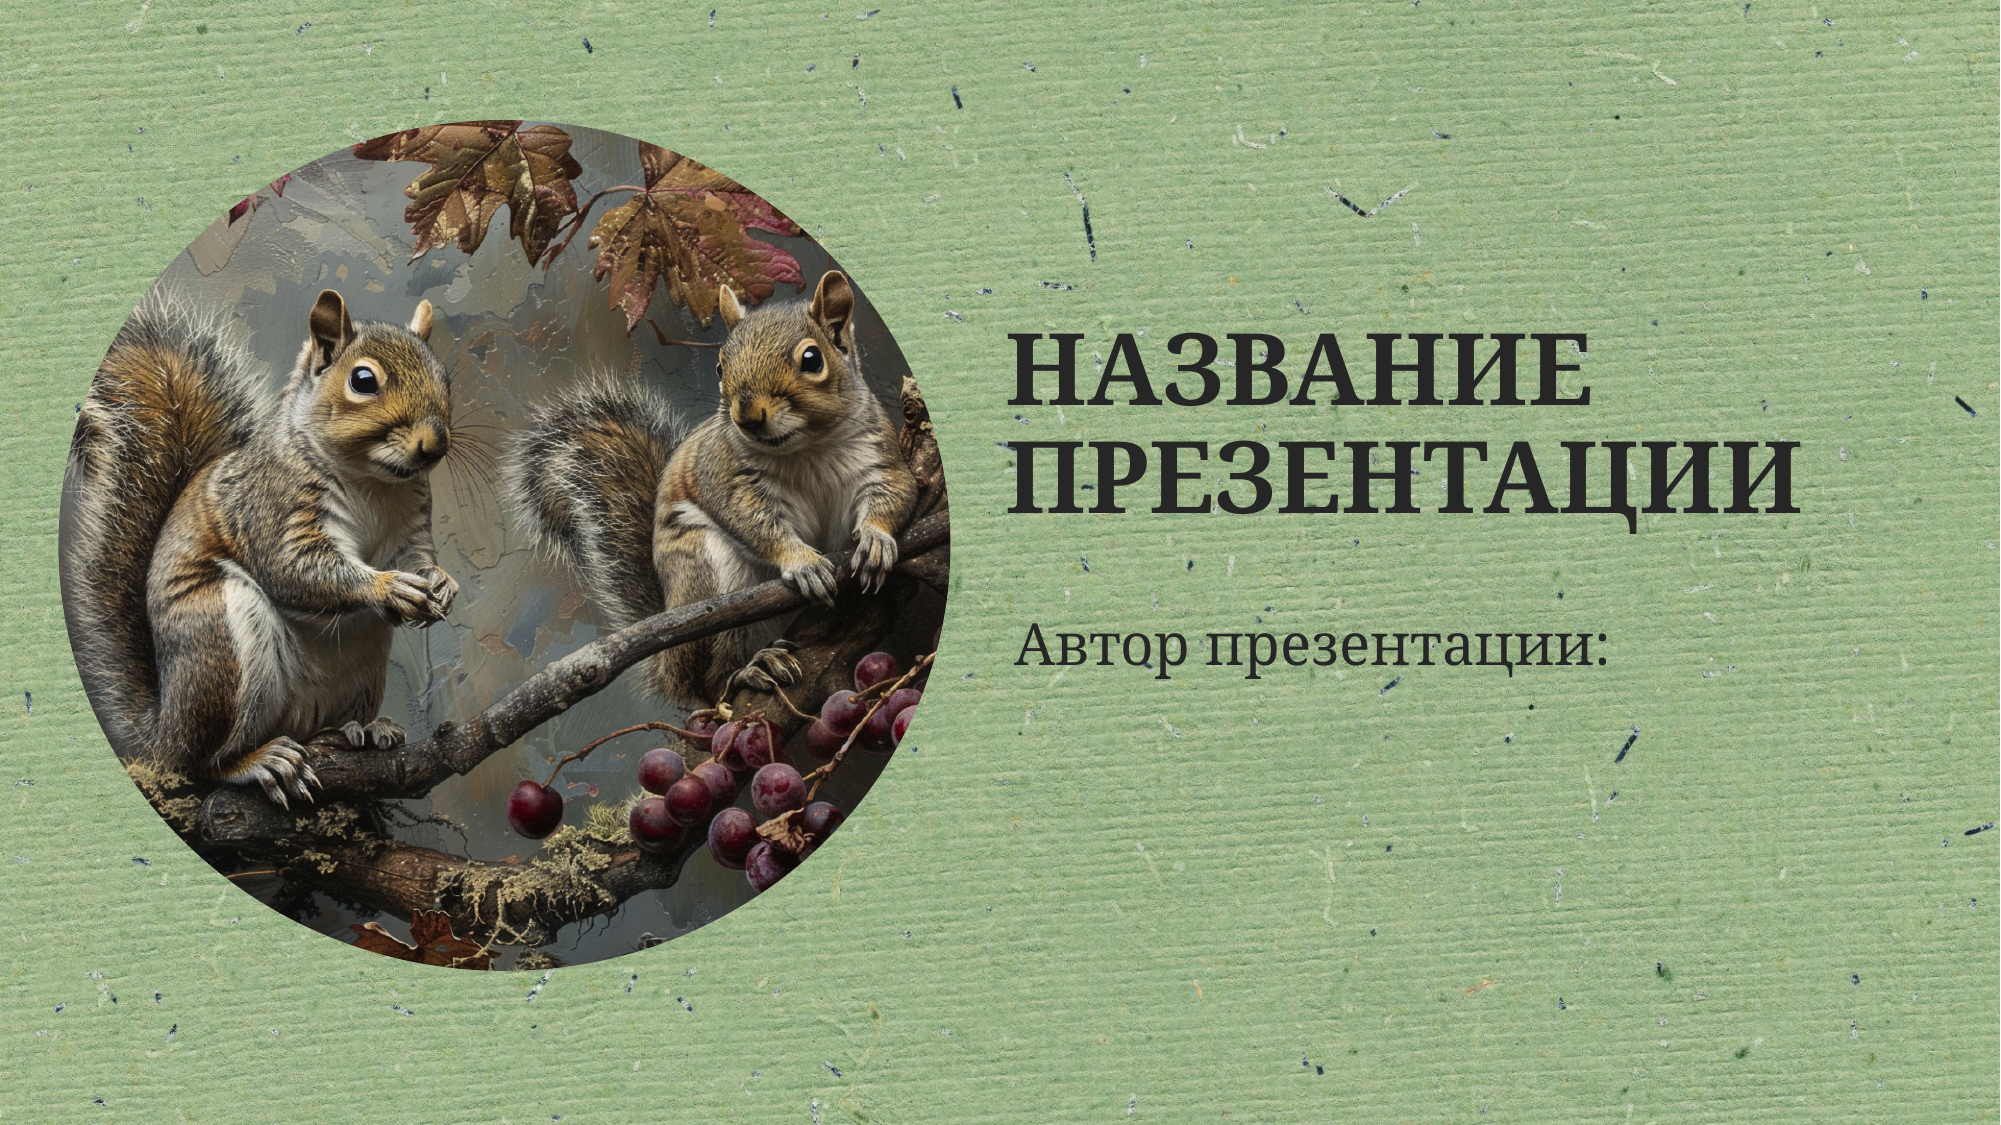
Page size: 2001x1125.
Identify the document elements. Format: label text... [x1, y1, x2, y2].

text_box НАЗВАНИЕ ПРЕЗЕНТАЦИИ [990, 312, 1953, 601]
picture [58, 119, 951, 971]
text_box Автор презентации: [999, 599, 1793, 685]
